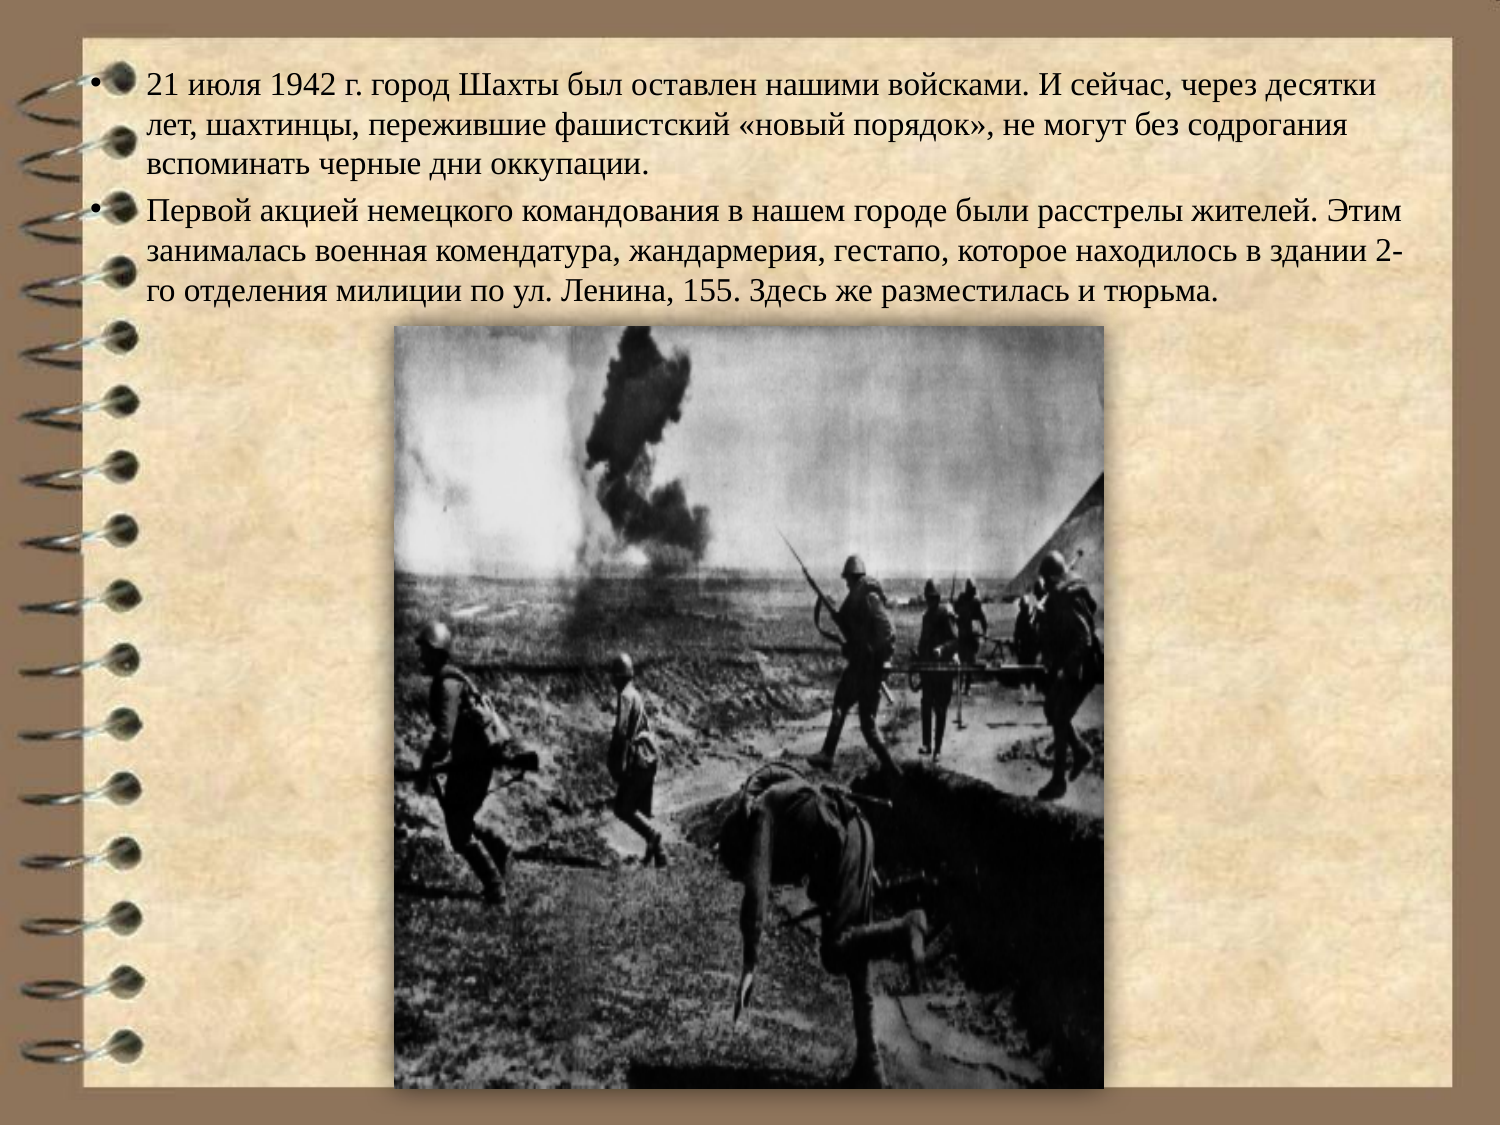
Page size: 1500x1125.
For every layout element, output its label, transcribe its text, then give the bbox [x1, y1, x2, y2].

list 21 июля 1942 г. город Шахты был оставлен нашими войсками. И сейчас, через десятки лет, шахтинцы, пережившие фашистский «новый порядок», не могут без содрогания вспоминать черные дни оккупации. Первой акцией немецкого командования в нашем городе были расстрелы жителей. Этим занималась военная комендатура, жандармерия, гестапо, которое находилось в здании 2-го отделения милиции по ул. Ленина, 155. Здесь же разместилась и тюрьма. [75, 54, 1424, 1065]
picture [0, 0, 1500, 1125]
